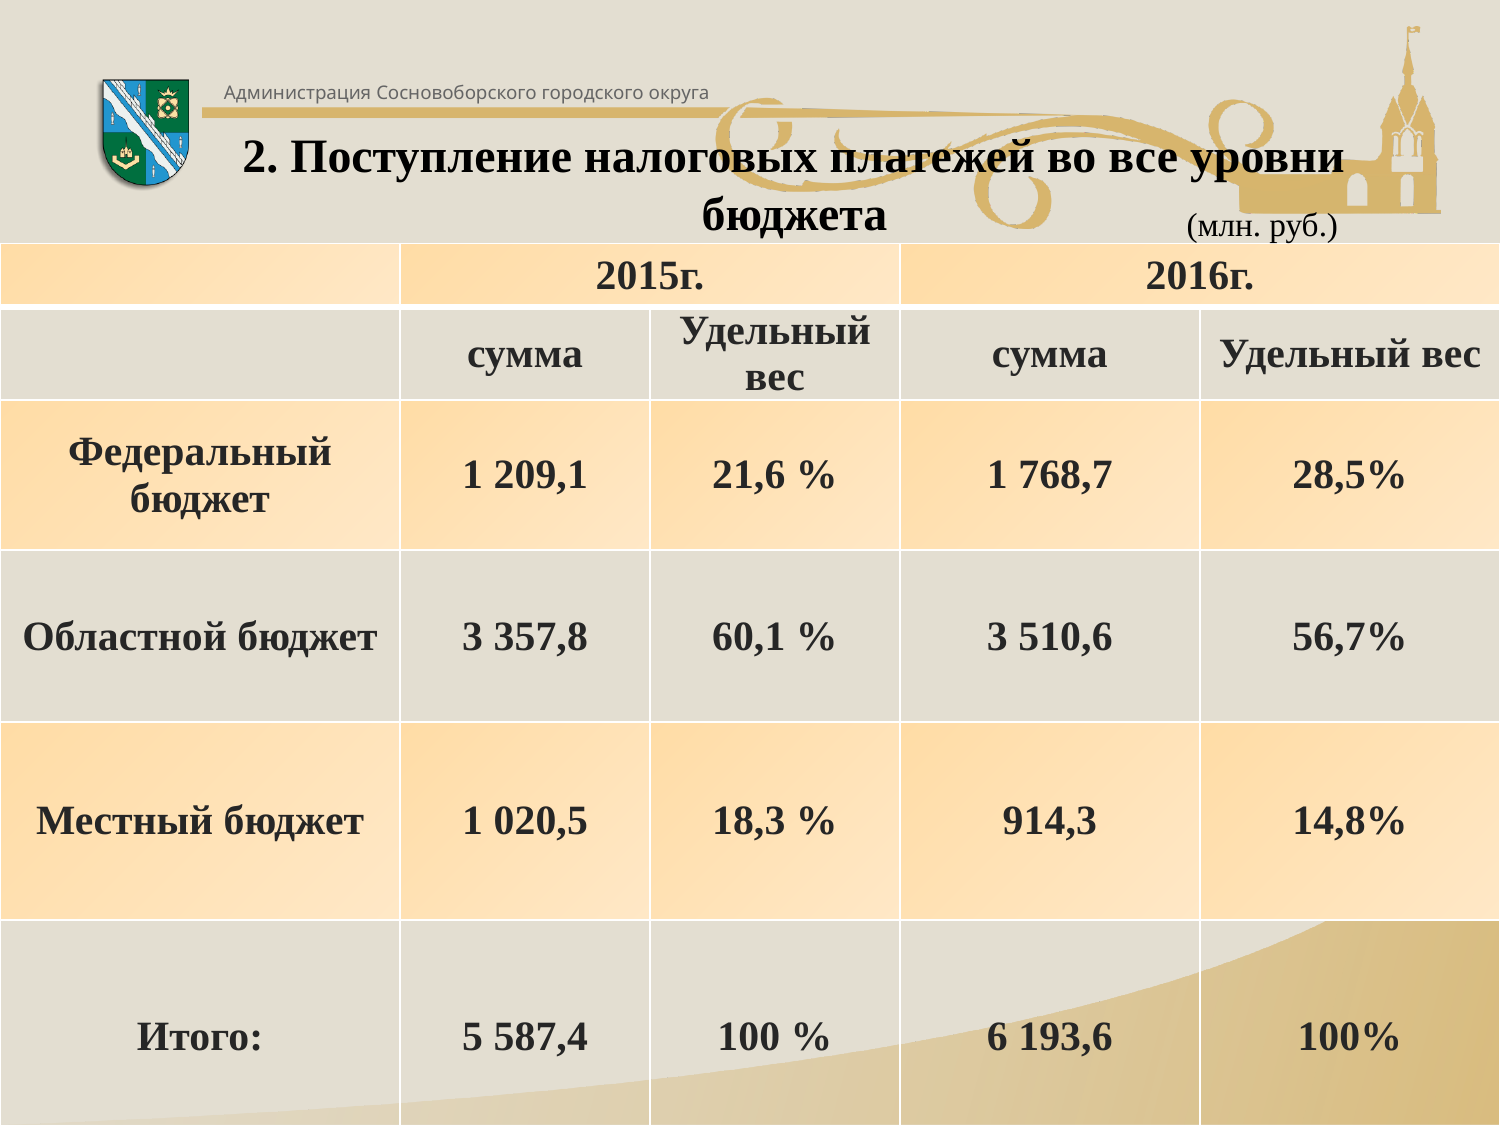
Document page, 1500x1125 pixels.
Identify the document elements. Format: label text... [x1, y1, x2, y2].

table_cell 56,7% [1201, 551, 1499, 721]
table_cell Областной бюджет [1, 551, 399, 721]
picture [202, 26, 1441, 229]
table_cell Удельный вес [1201, 310, 1499, 399]
table_cell 1 209,1 [401, 401, 649, 549]
table_cell 14,8% [1201, 723, 1499, 919]
table_cell 1 020,5 [401, 723, 649, 919]
table_cell сумма [901, 310, 1199, 399]
table_header [1, 244, 399, 304]
table_header 2016г. [901, 244, 1499, 304]
table_cell Удельный вес [651, 310, 899, 399]
table_header 2015г. [401, 244, 899, 304]
table_cell [1, 310, 399, 399]
table_cell 60,1 % [651, 551, 899, 721]
table_cell 3 357,8 [401, 551, 649, 721]
table_cell 28,5% [1201, 401, 1499, 549]
table_cell Итого: [1, 921, 399, 1125]
table_cell 1 768,7 [901, 401, 1199, 549]
picture [96, 79, 189, 191]
table_cell 3 510,6 [901, 551, 1199, 721]
table_cell 100% [1201, 921, 1499, 1125]
table_cell 5 587,4 [401, 921, 649, 1125]
table_cell 914,3 [901, 723, 1199, 919]
table_cell 21,6 % [651, 401, 899, 549]
title 2. Поступление налоговых платежей во все уровни бюджета [171, 117, 1418, 243]
table_cell 6 193,6 [901, 921, 1199, 1125]
table_cell Федеральный бюджет [1, 401, 399, 549]
table_cell 100 % [651, 921, 899, 1125]
table_cell сумма [401, 310, 649, 399]
text_box (млн. руб.) [1171, 196, 1398, 251]
table_cell Местный бюджет [1, 723, 399, 919]
table_cell 18,3 % [651, 723, 899, 919]
